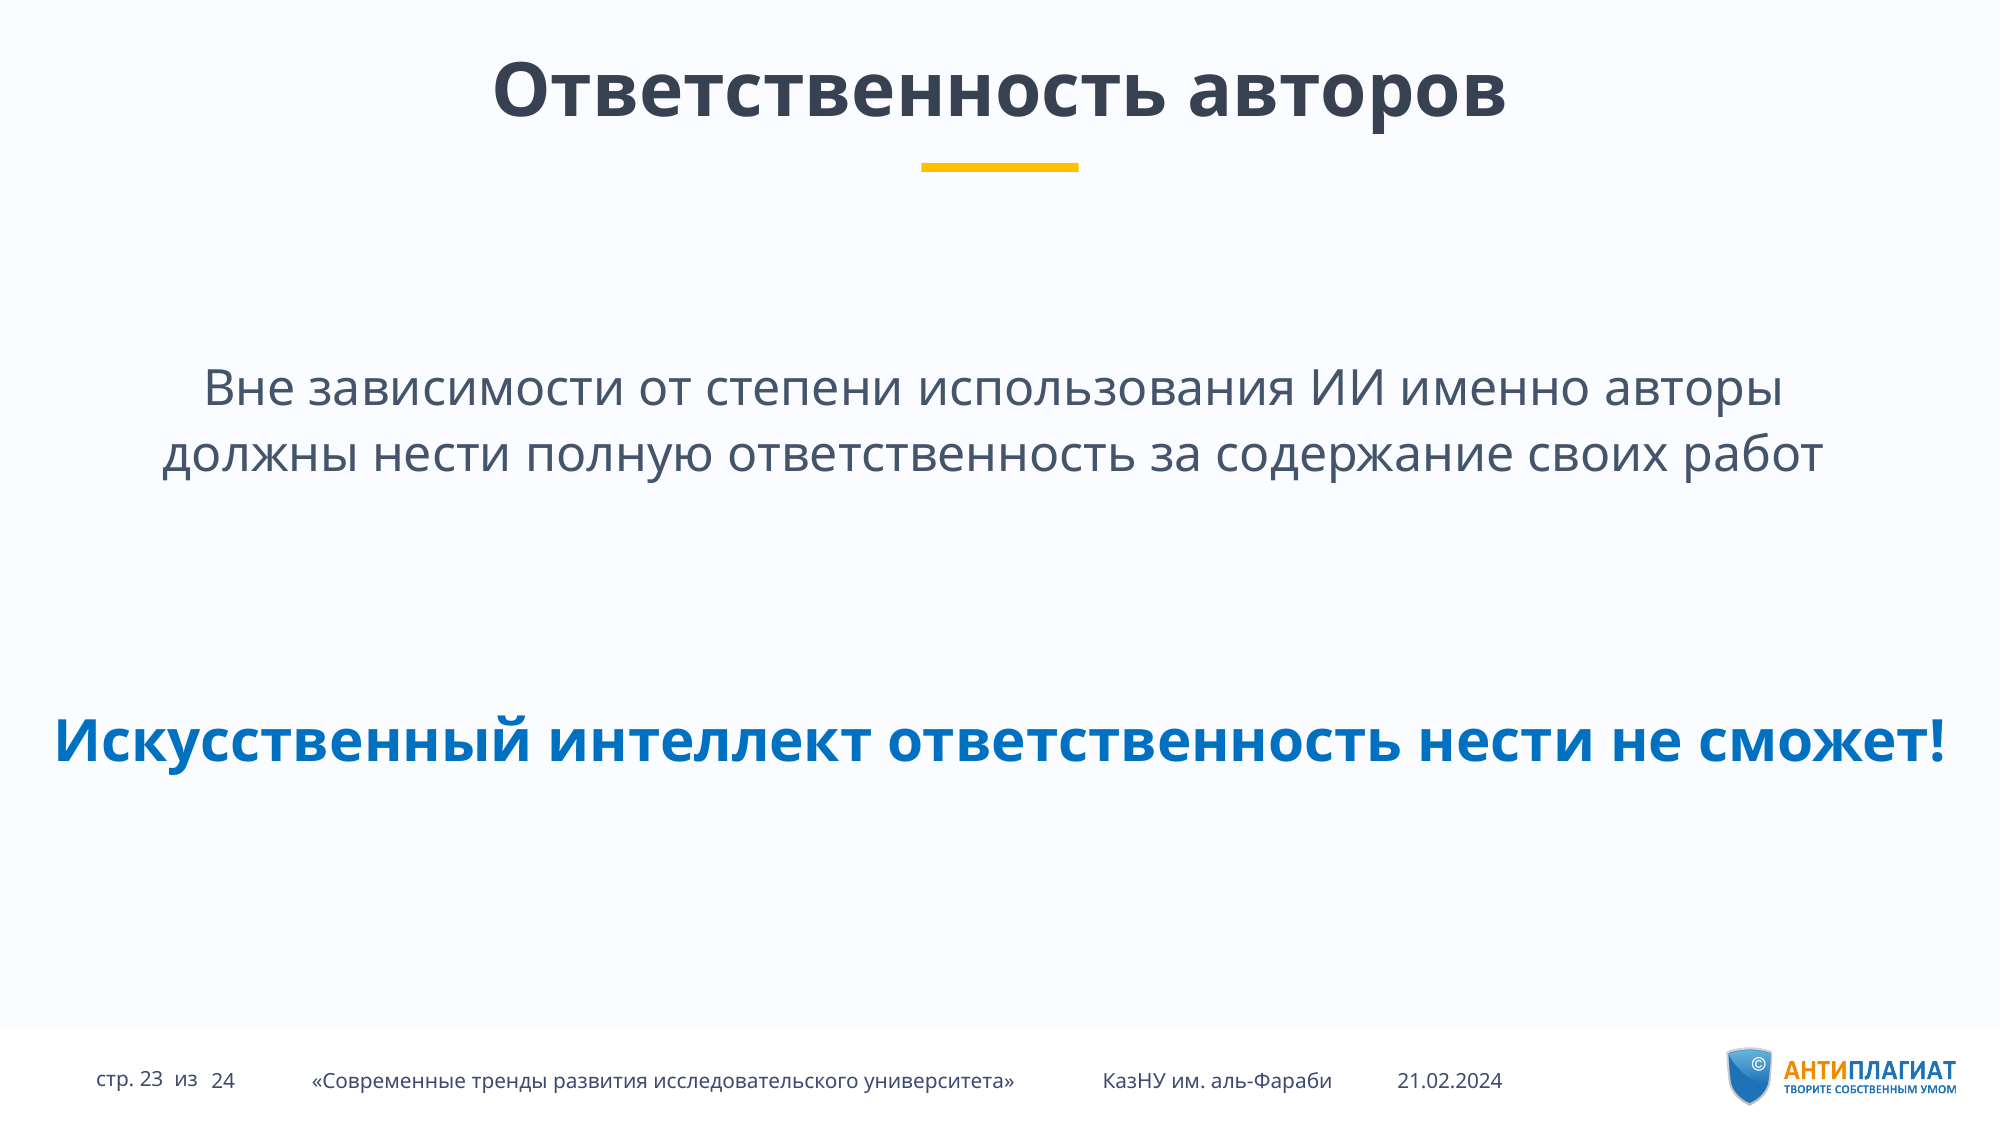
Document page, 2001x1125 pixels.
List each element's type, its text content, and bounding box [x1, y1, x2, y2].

picture [1726, 1047, 1956, 1106]
title Ответственность авторов [0, 31, 2000, 133]
slide_number стр. 23 из [19, 1067, 198, 1093]
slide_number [1397, 1067, 1575, 1093]
text_box Искусственный интеллект ответственность нести не сможет! [0, 686, 2000, 771]
footer 24 «Современные тренды развития исследовательского университета» КазНУ им. аль-Фараби [211, 1067, 1361, 1093]
text_box Вне зависимости от степени использования ИИ именно авторы должны нести полную ответственность за содержание своих работ [95, 342, 1892, 509]
